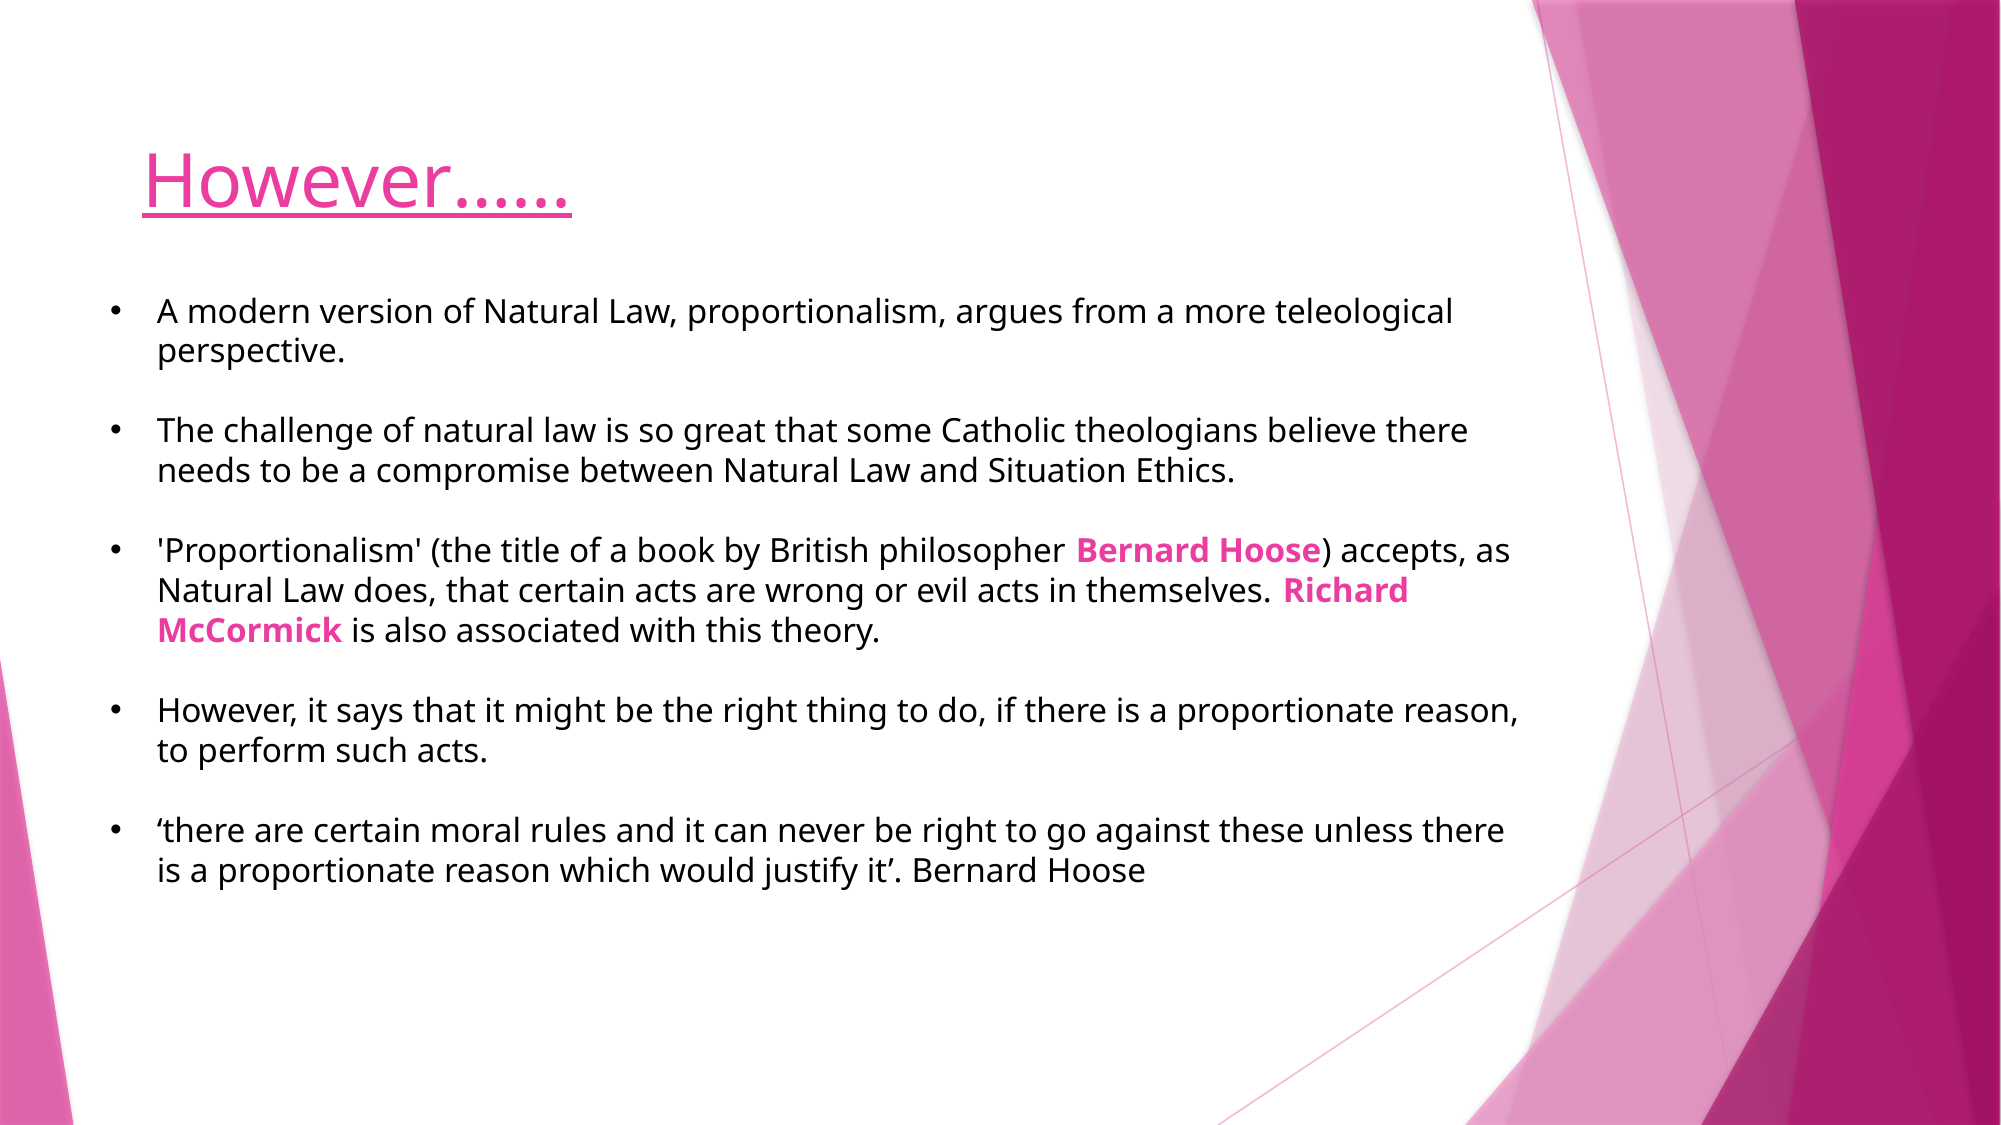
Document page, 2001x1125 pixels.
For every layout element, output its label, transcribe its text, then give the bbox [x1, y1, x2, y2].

text_box A modern version of Natural Law, proportionalism, argues from a more teleological perspective. The challenge of natural law is so great that some Catholic theologians believe there needs to be a compromise between Natural Law and Situation Ethics. 'Proportionalism' (the title of a book by British philosopher Bernard Hoose) accepts, as Natural Law does, that certain acts are wrong or evil acts in themselves. Richard McCormick is also associated with this theory. However, it says that it might be the right thing to do, if there is a proportionate reason, to perform such acts. ‘there are certain moral rules and it can never be right to go against these unless there is a proportionate reason which would justify it’. Bernard Hoose [95, 282, 1538, 896]
title However…... [127, 124, 1538, 282]
